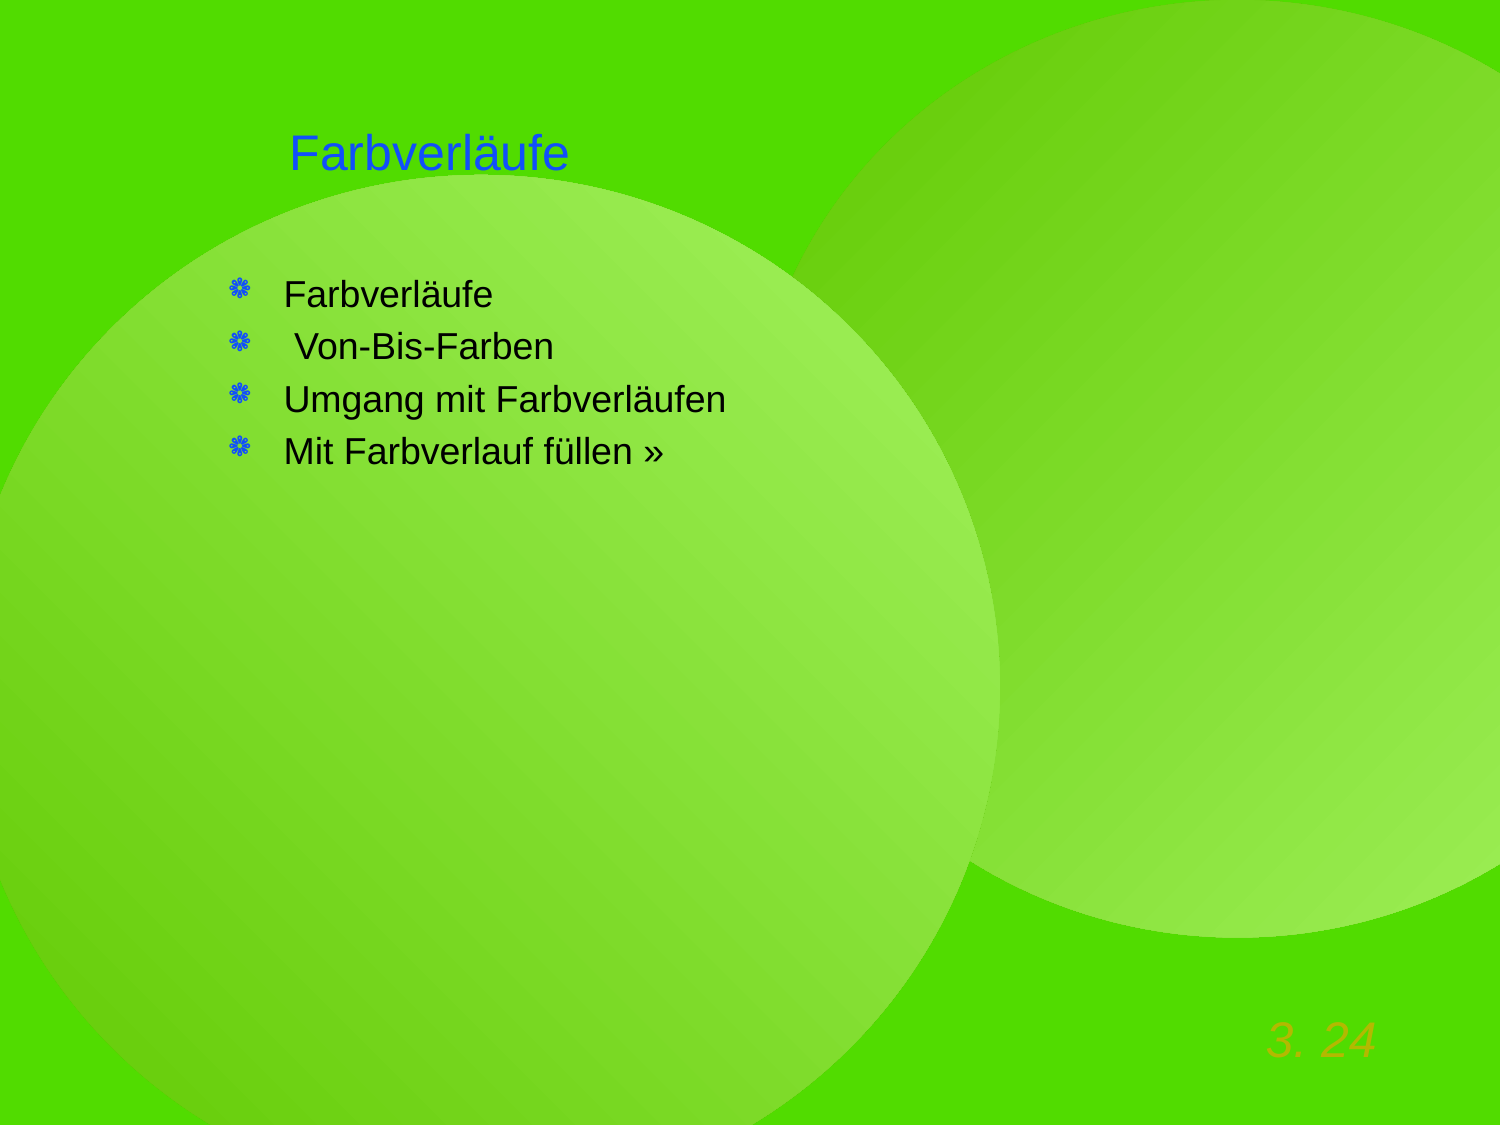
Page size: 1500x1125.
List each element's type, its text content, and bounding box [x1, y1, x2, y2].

list Farbverläufe Von-Bis-Farben Umgang mit Farbverläufen Mit Farbverlauf füllen » [211, 261, 1463, 938]
title Farbverläufe [275, 0, 1475, 188]
